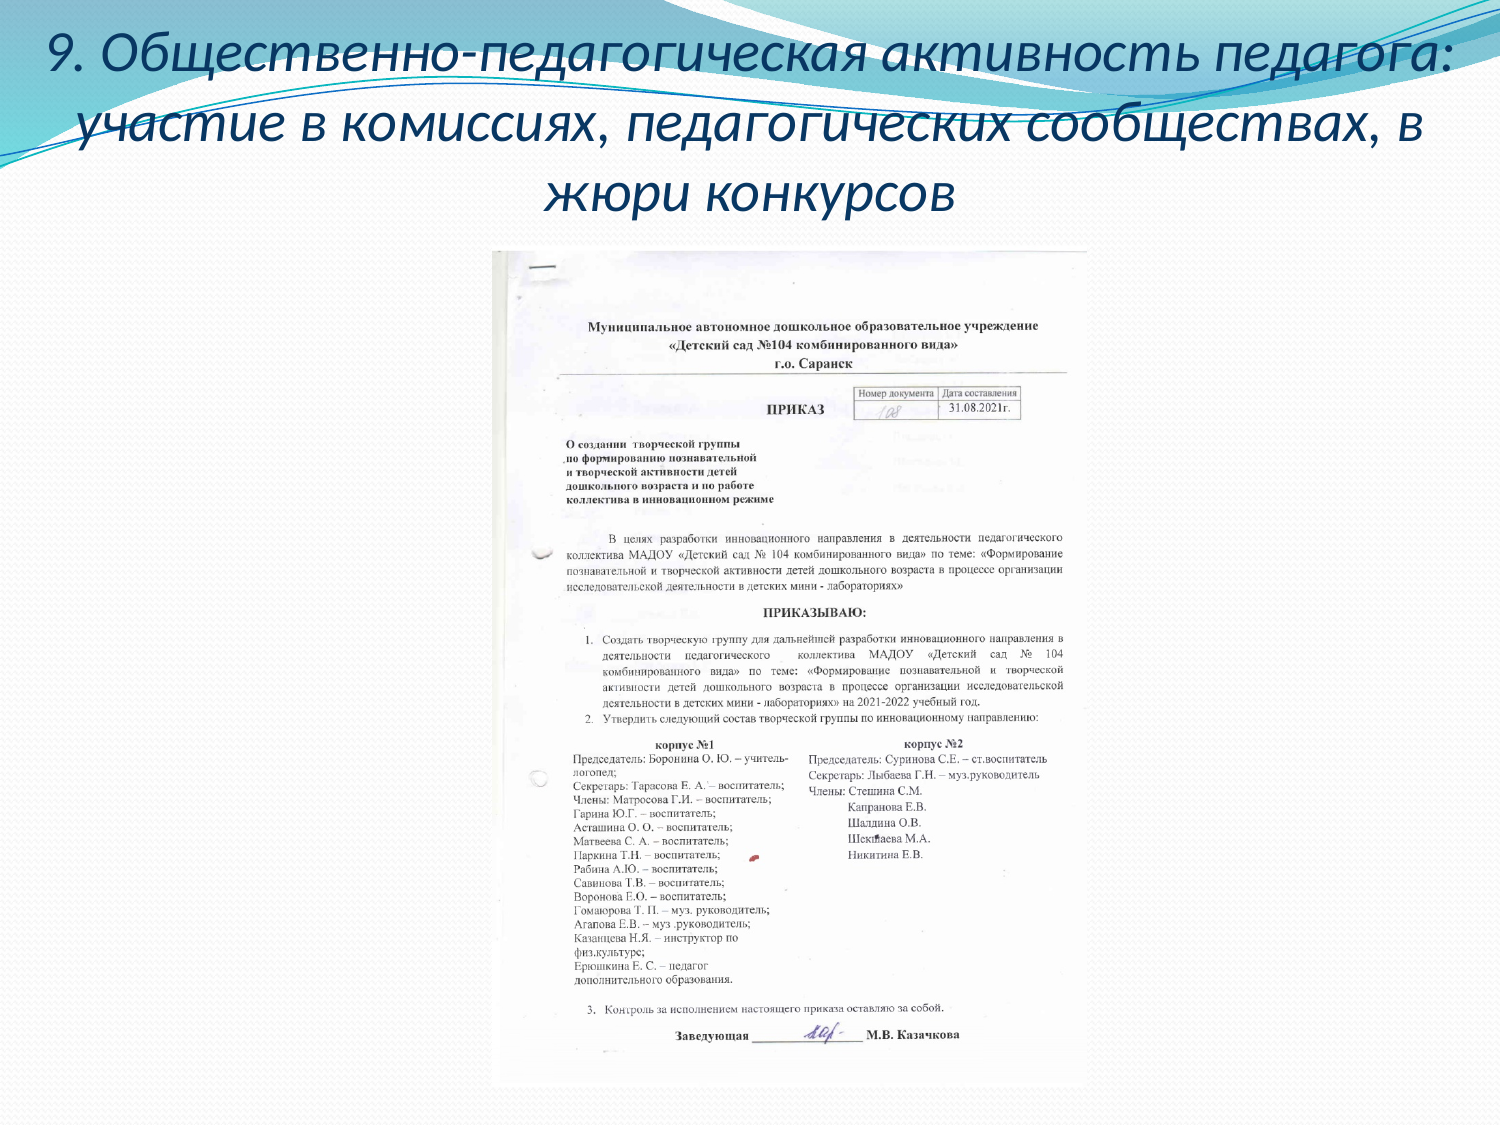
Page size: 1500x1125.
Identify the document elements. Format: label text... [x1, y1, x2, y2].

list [491, 245, 1087, 1088]
title 9. Общественно-педагогическая активность педагога: участие в комиссиях, педагогических сообществах, в жюри конкурсов [23, 35, 1477, 223]
